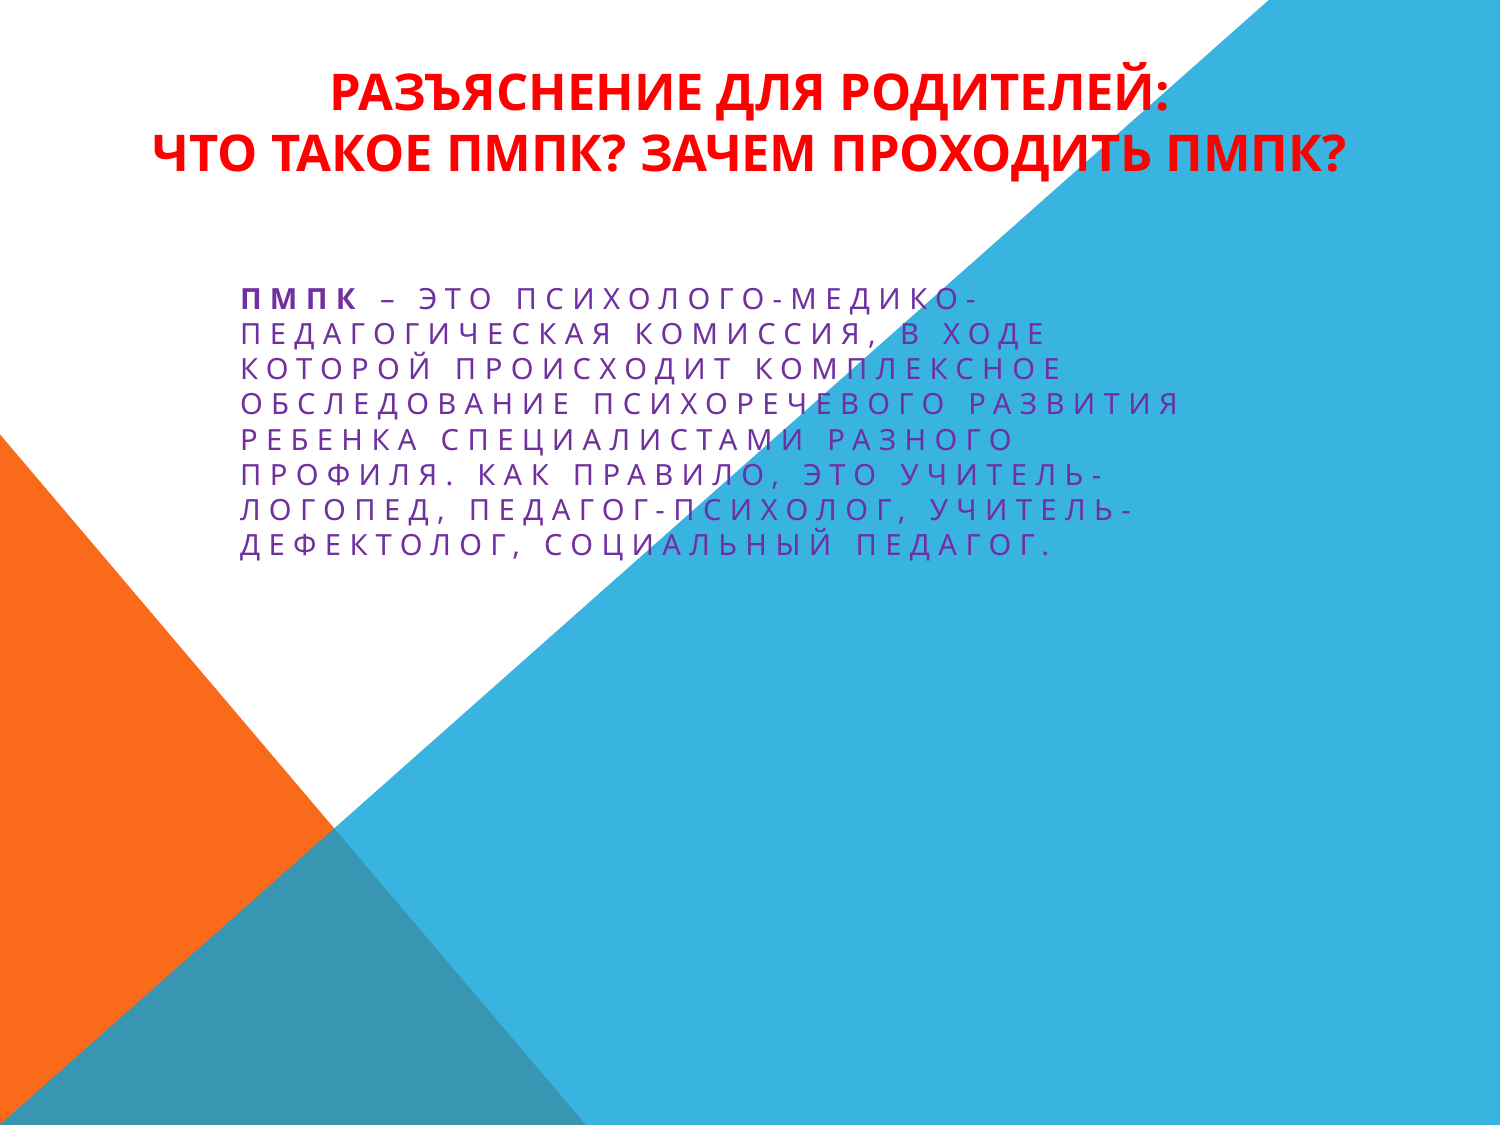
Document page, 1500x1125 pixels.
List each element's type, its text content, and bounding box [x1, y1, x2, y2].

subtitle ПМПК – это психолого-медико-педагогическая комиссия, в ходе которой происходит комплексное обследование психоречевого развития ребенка специалистами разного профиля. Как правило, это учитель-логопед, педагог-психолог, учитель-дефектолог, социальный педагог. [225, 278, 1270, 925]
title Разъяснение для родителей: Что такое ПМПК? Зачем проходить ПМПК? [112, 19, 1388, 244]
